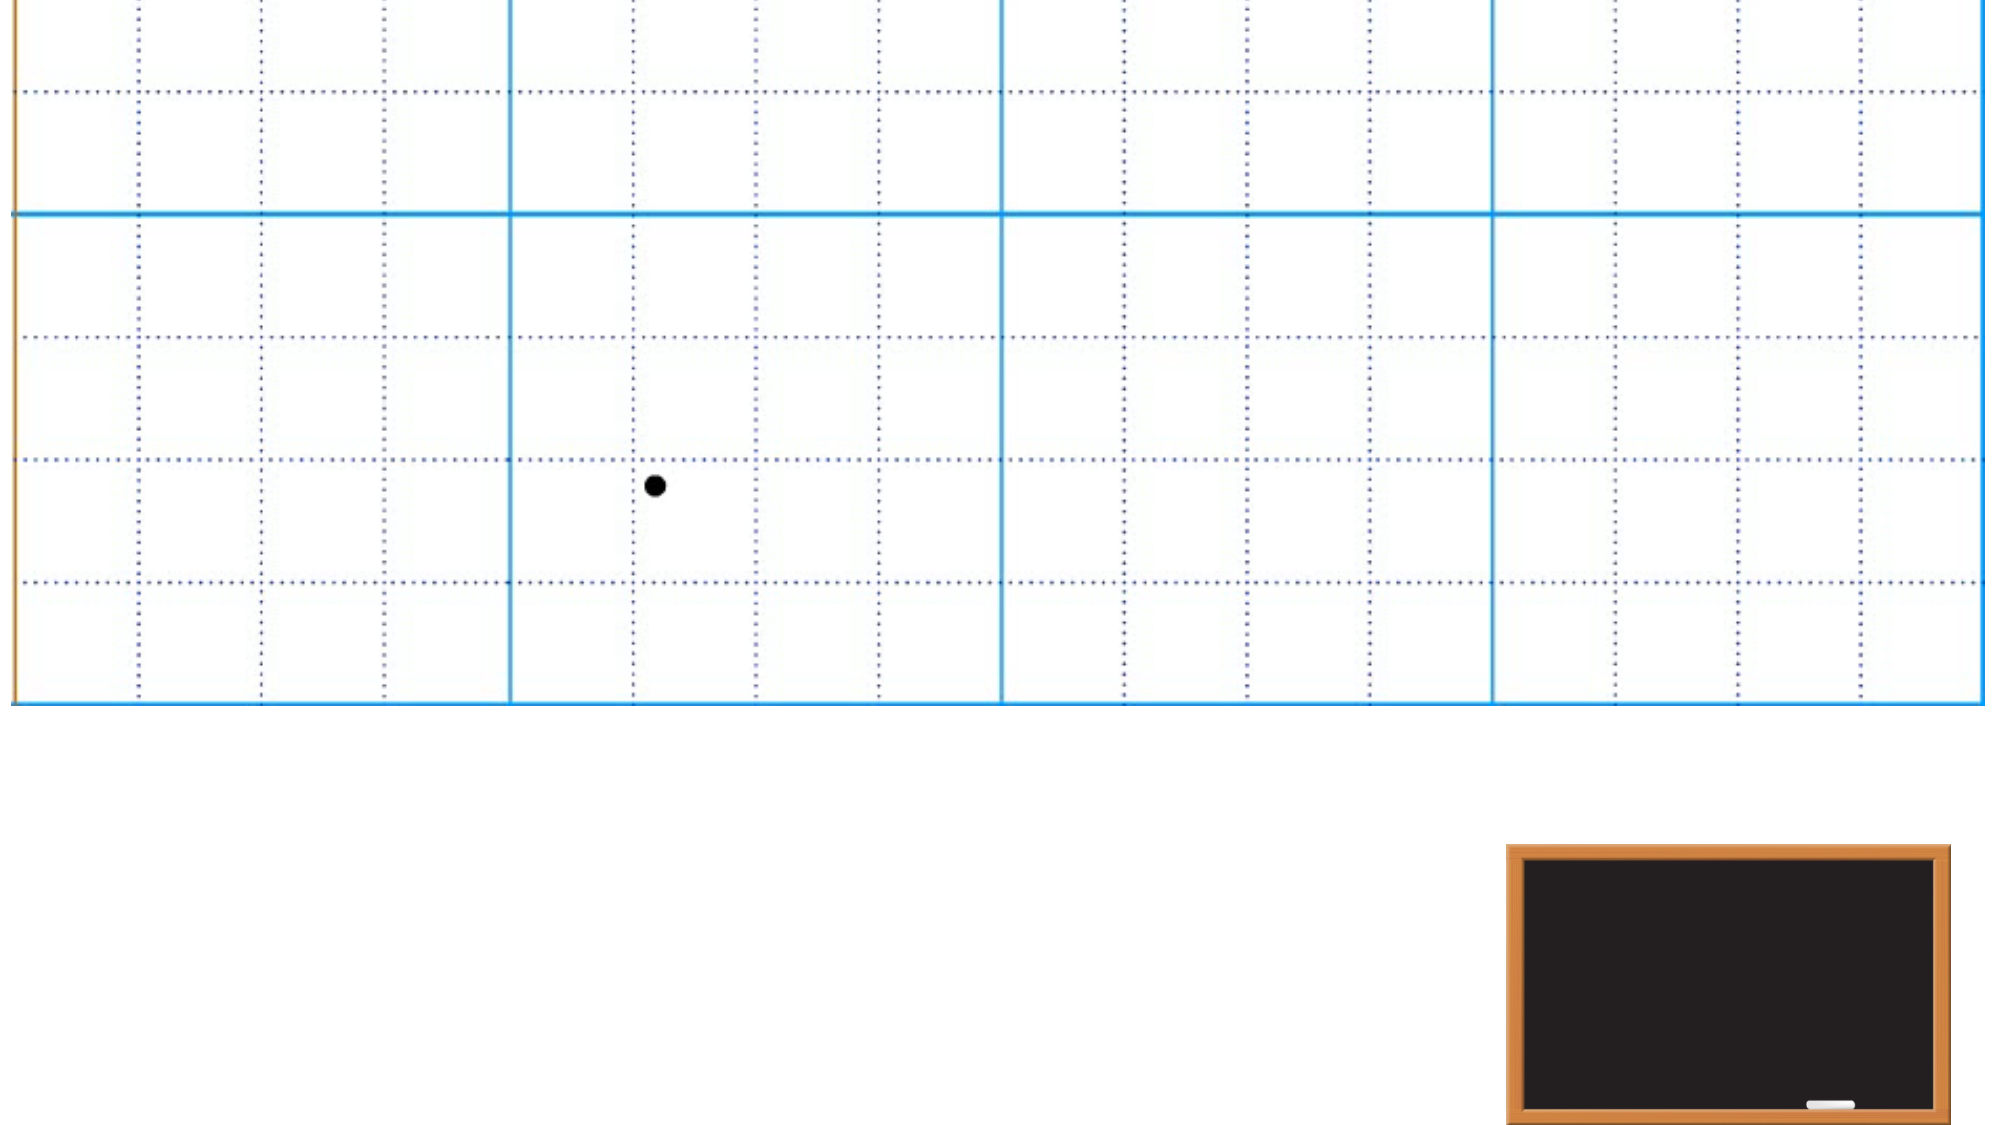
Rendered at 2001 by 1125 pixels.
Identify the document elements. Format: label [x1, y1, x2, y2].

picture [1505, 843, 1951, 1125]
list [9, 0, 1986, 707]
